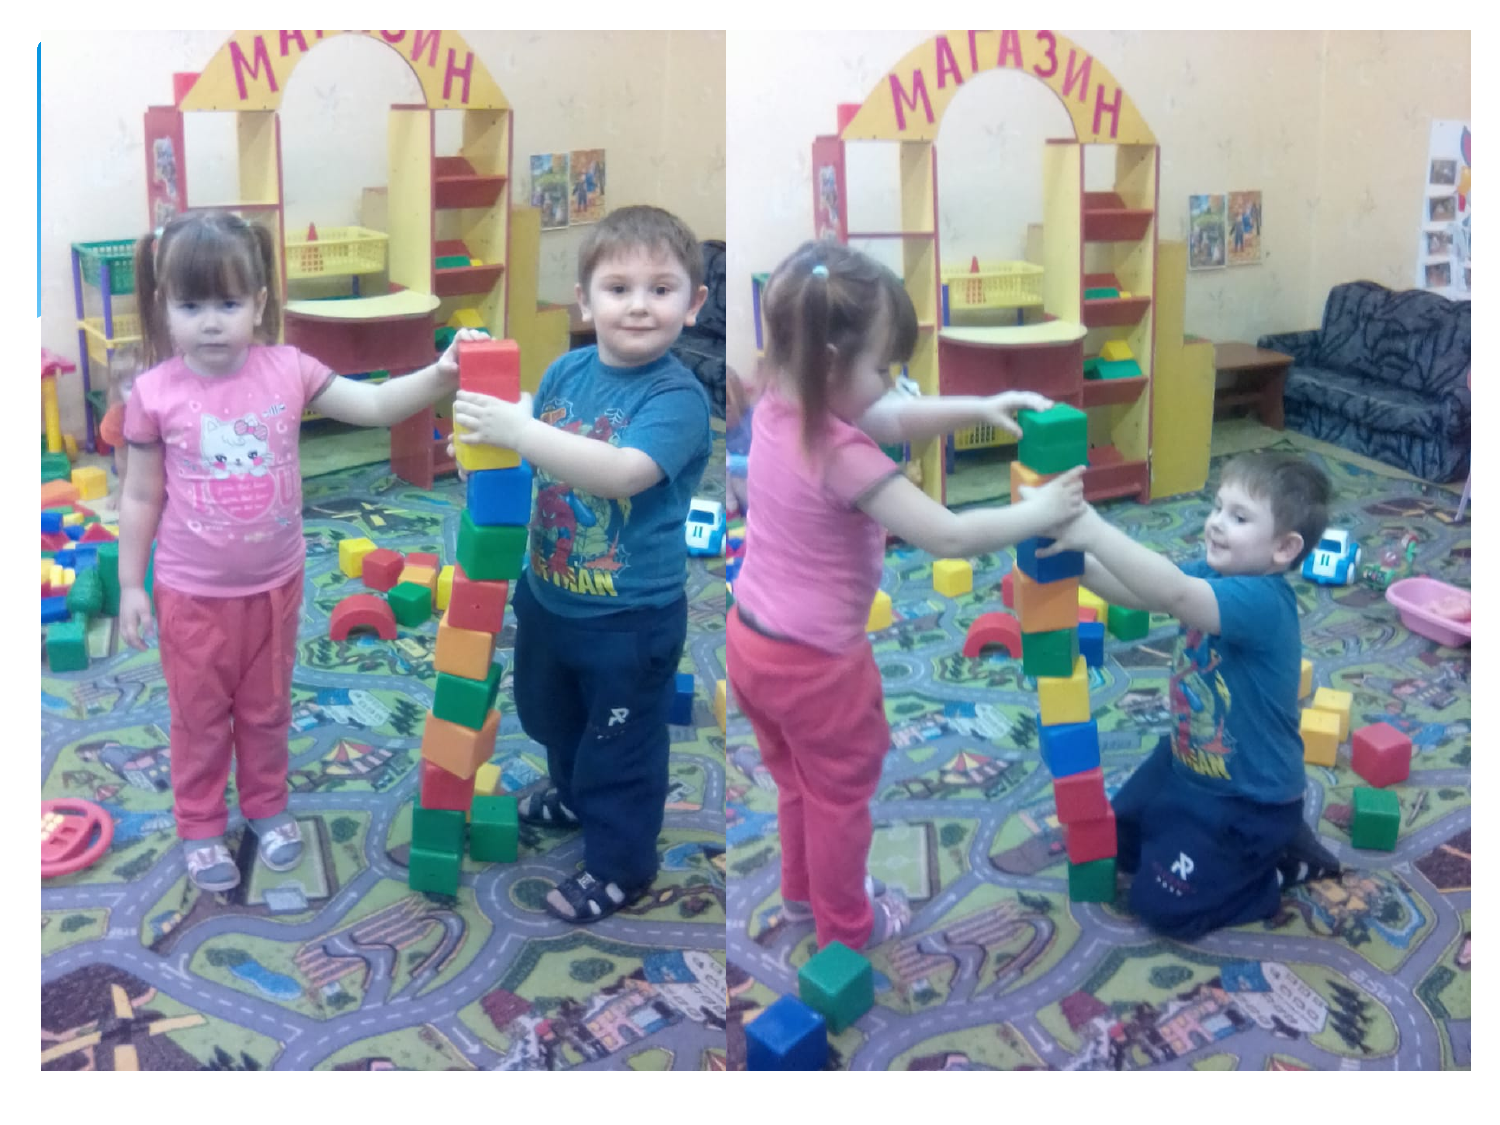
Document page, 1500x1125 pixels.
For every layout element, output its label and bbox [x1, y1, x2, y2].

picture [40, 30, 1471, 1071]
